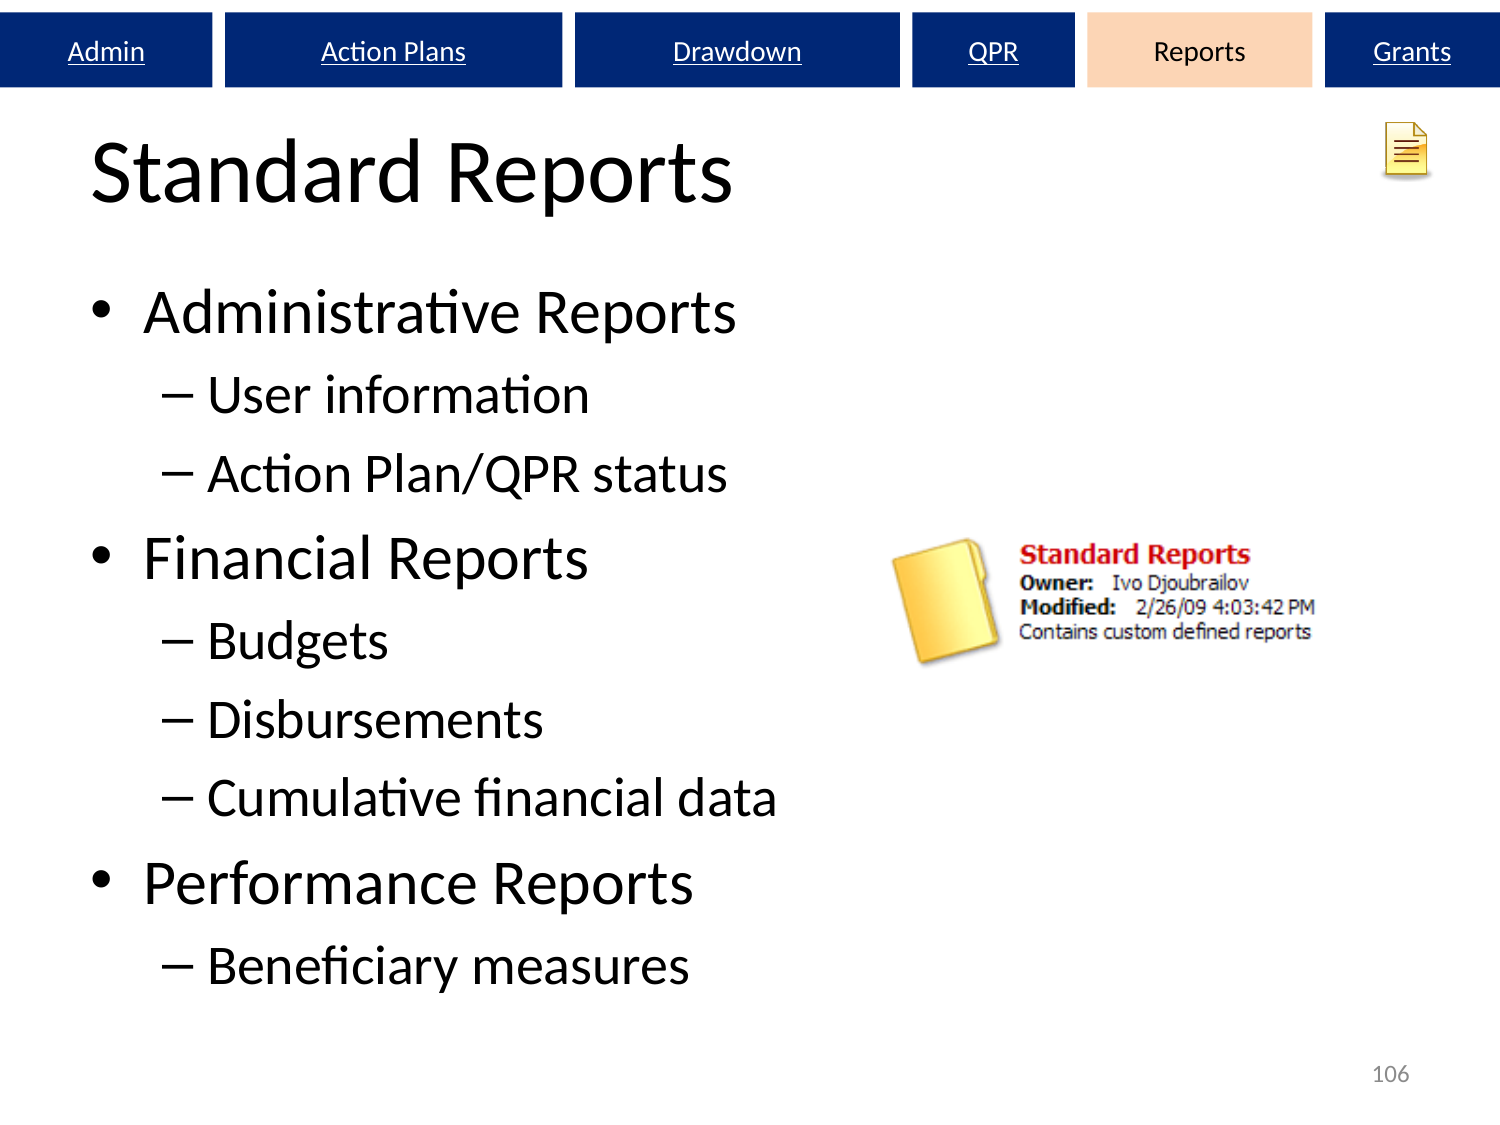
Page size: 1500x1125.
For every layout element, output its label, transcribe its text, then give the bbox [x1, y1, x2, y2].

picture [1374, 118, 1438, 182]
slide_number 106 [1074, 1042, 1425, 1103]
picture [865, 521, 1366, 693]
title Standard Reports [75, 97, 1425, 260]
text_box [0, 12, 1500, 88]
list Administrative Reports User information Action Plan/QPR status Financial Reports Budgets Disbursements Cumulative financial data Performance Reports Beneficiary measures [75, 262, 1425, 1005]
